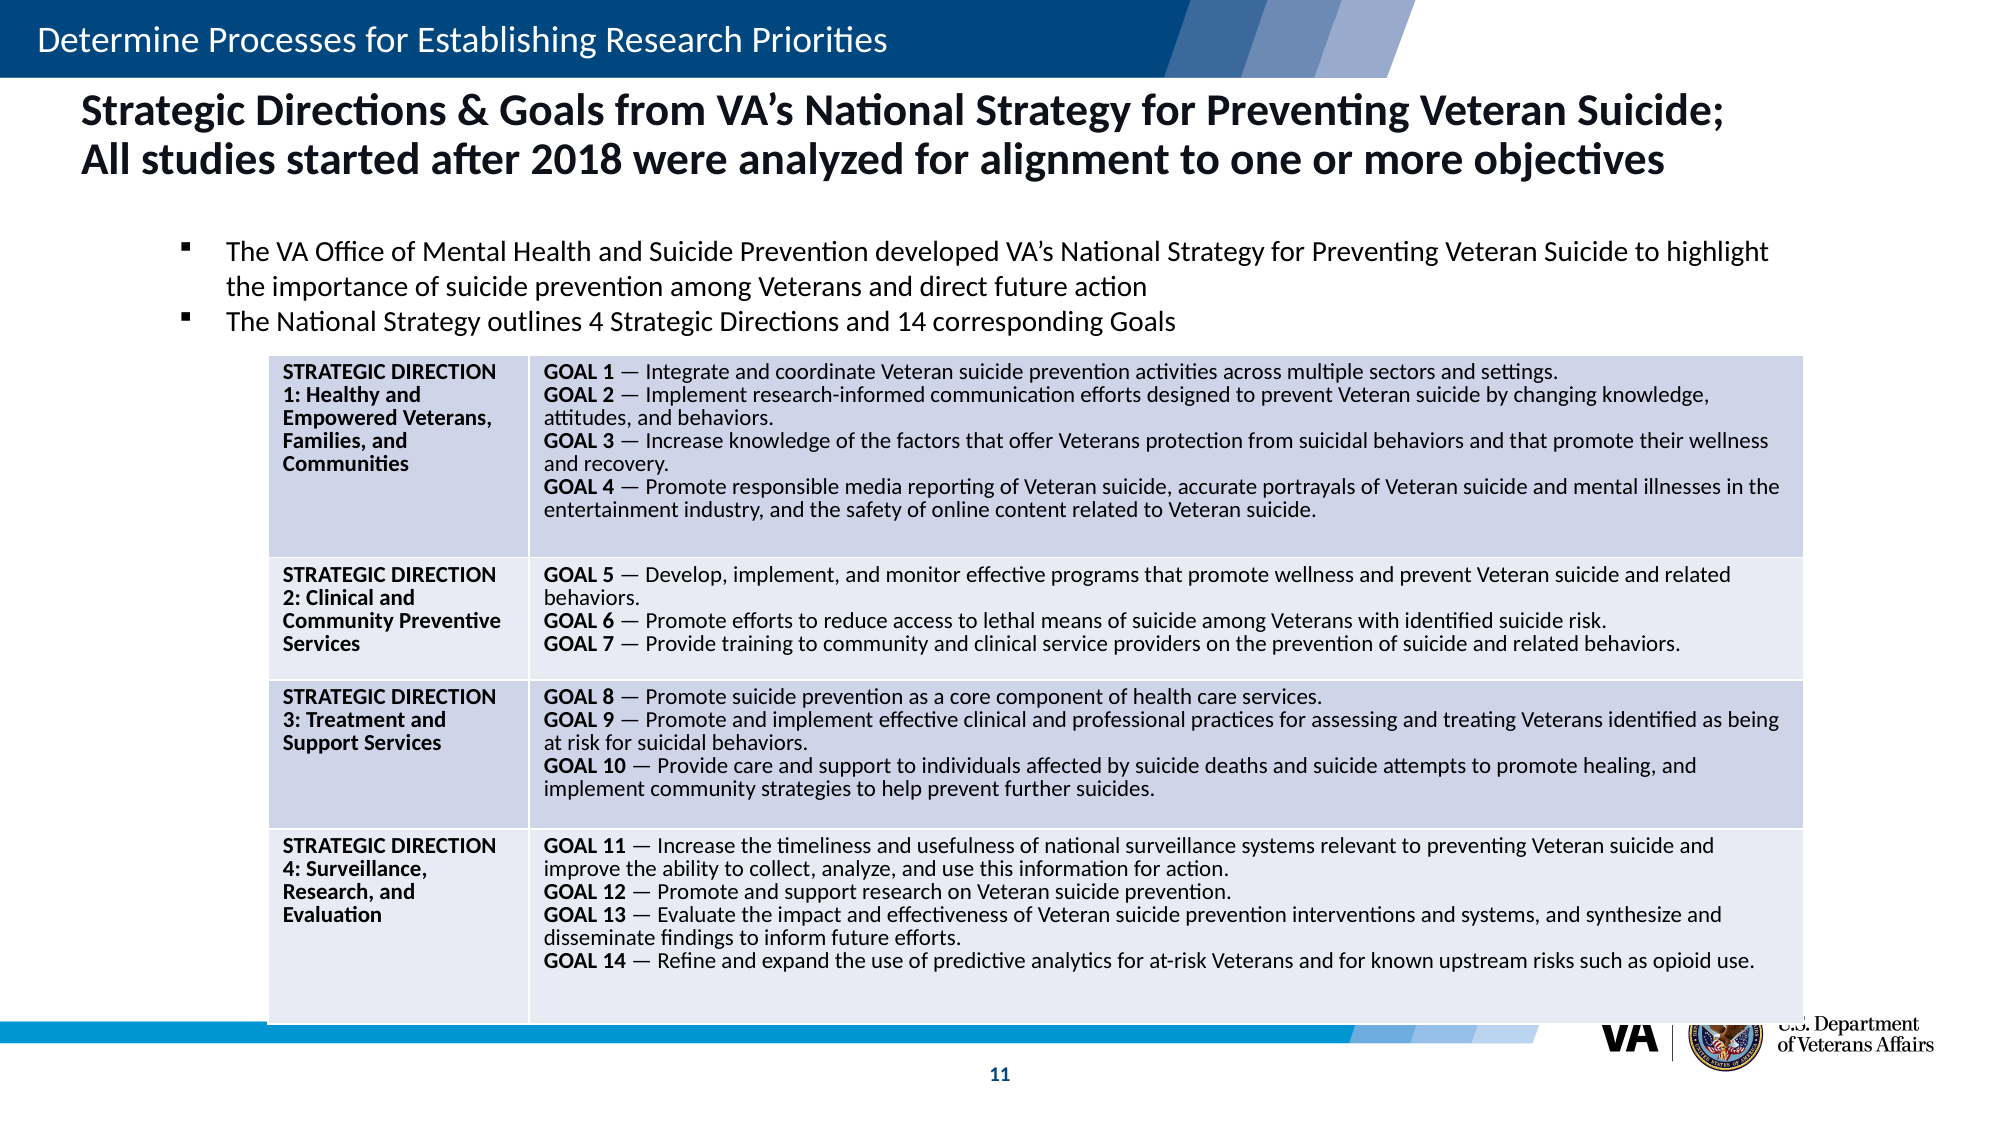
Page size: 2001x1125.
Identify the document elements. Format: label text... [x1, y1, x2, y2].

table_header STRATEGIC DIRECTION 1: Healthy and Empowered Veterans, Families, and Communities [269, 356, 528, 557]
table_cell STRATEGIC DIRECTION 2: Clinical and Community Preventive Services [269, 558, 528, 679]
picture [0, 0, 2001, 1125]
table_cell STRATEGIC DIRECTION 3: Treatment and Support Services [269, 681, 528, 828]
table_cell STRATEGIC DIRECTION 4: Surveillance, Research, and Evaluation [269, 830, 528, 1023]
slide_number 11 [774, 1042, 1225, 1103]
table_header GOAL 1 — Integrate and coordinate Veteran suicide prevention activities across multiple sectors and settings. GOAL 2 — Implement research-informed communication efforts designed to prevent Veteran suicide by changing knowledge, attitudes, and behaviors. GOAL 3 — Increase knowledge of the factors that offer Veterans protection from suicidal behaviors and that promote their wellness and recovery. GOAL 4 — Promote responsible media reporting of Veteran suicide, accurate portrayals of Veteran suicide and mental illnesses in the entertainment industry, and the safety of online content related to Veteran suicide. [530, 356, 1803, 557]
text_box Determine Processes for Establishing Research Priorities [22, 7, 1527, 68]
table_cell GOAL 5 — Develop, implement, and monitor effective programs that promote wellness and prevent Veteran suicide and related behaviors. GOAL 6 — Promote efforts to reduce access to lethal means of suicide among Veterans with identified suicide risk. GOAL 7 — Provide training to community and clinical service providers on the prevention of suicide and related behaviors. [530, 558, 1803, 679]
table_cell GOAL 11 — Increase the timeliness and usefulness of national surveillance systems relevant to preventing Veteran suicide and improve the ability to collect, analyze, and use this information for action. GOAL 12 — Promote and support research on Veteran suicide prevention. GOAL 13 — Evaluate the impact and effectiveness of Veteran suicide prevention interventions and systems, and synthesize and disseminate findings to inform future efforts. GOAL 14 — Refine and expand the use of predictive analytics for at-risk Veterans and for known upstream risks such as opioid use. [530, 830, 1803, 1023]
table_cell GOAL 8 — Promote suicide prevention as a core component of health care services. GOAL 9 — Promote and implement effective clinical and professional practices for assessing and treating Veterans identified as being at risk for suicidal behaviors. GOAL 10 — Provide care and support to individuals affected by suicide deaths and suicide attempts to promote healing, and implement community strategies to help prevent further suicides. [530, 681, 1803, 828]
title Strategic Directions & Goals from VA’s National Strategy for Preventing Veteran Suicide; All studies started after 2018 were analyzed for alignment to one or more objectives [66, 59, 1863, 210]
text_box The VA Office of Mental Health and Suicide Prevention developed VA’s National Strategy for Preventing Veteran Suicide to highlight the importance of suicide prevention among Veterans and direct future action The National Strategy outlines 4 Strategic Directions and 14 corresponding Goals [164, 225, 1804, 346]
